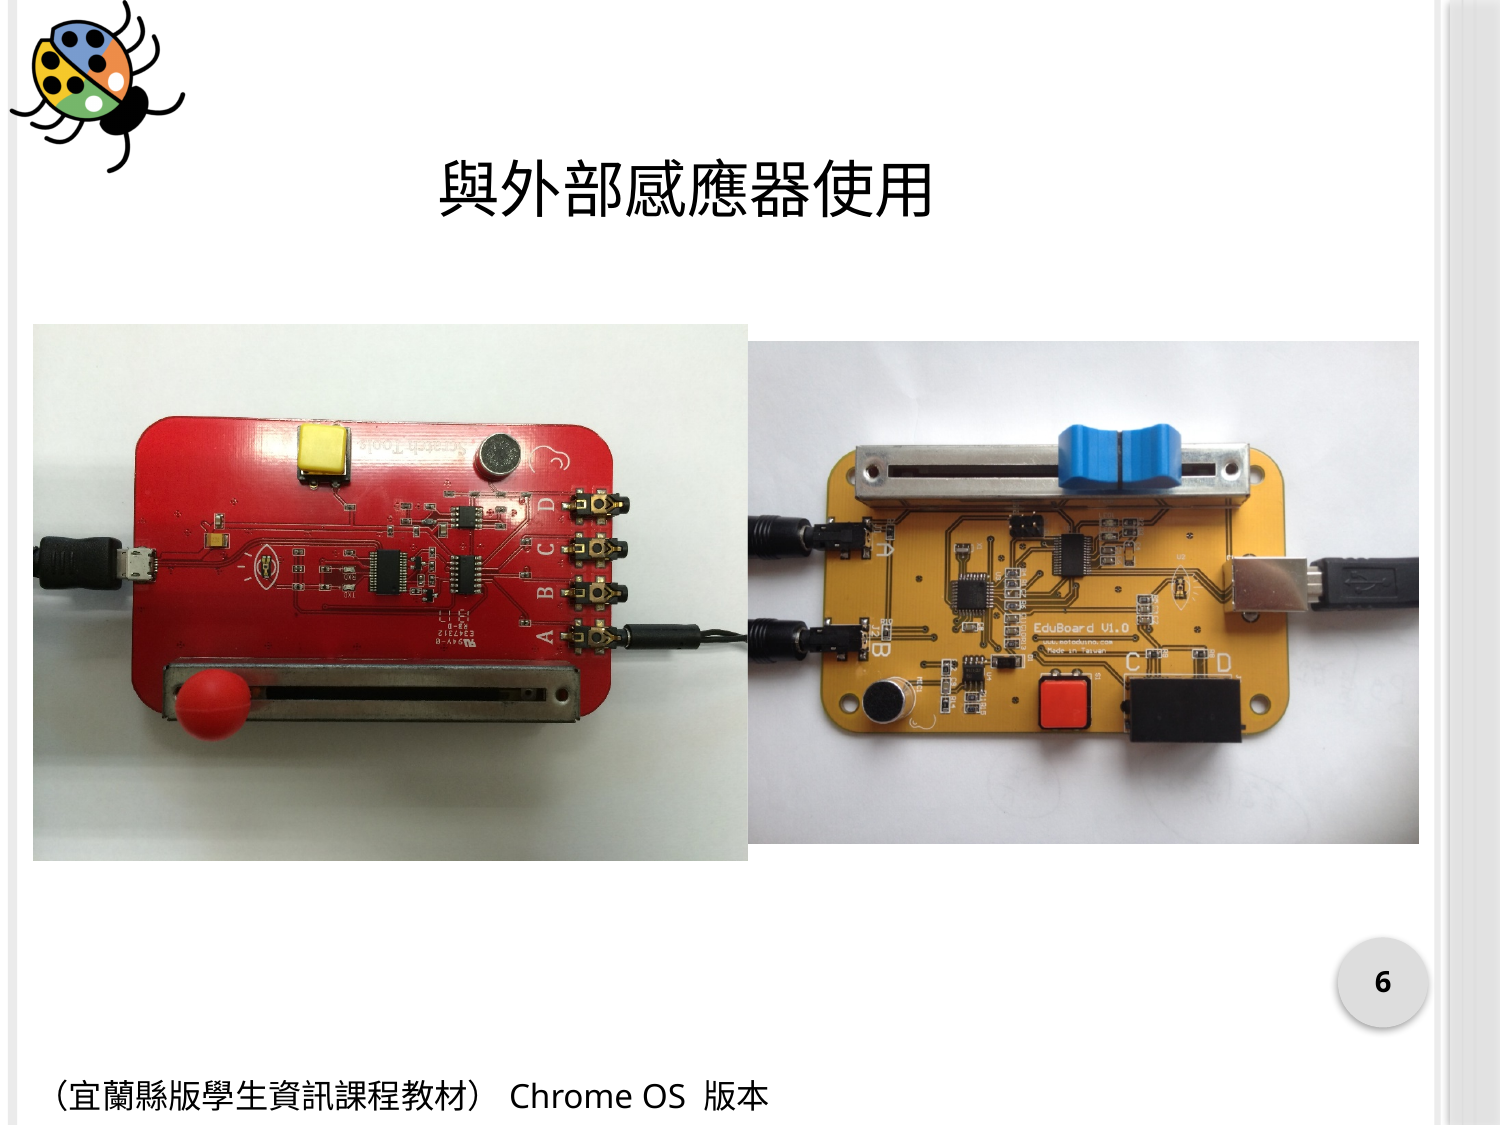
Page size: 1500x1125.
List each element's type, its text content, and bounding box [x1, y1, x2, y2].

slide_number 6 [1333, 940, 1434, 1027]
picture [32, 323, 1420, 861]
title 與外部感應器使用 [75, 45, 1300, 233]
picture [0, 0, 169, 176]
